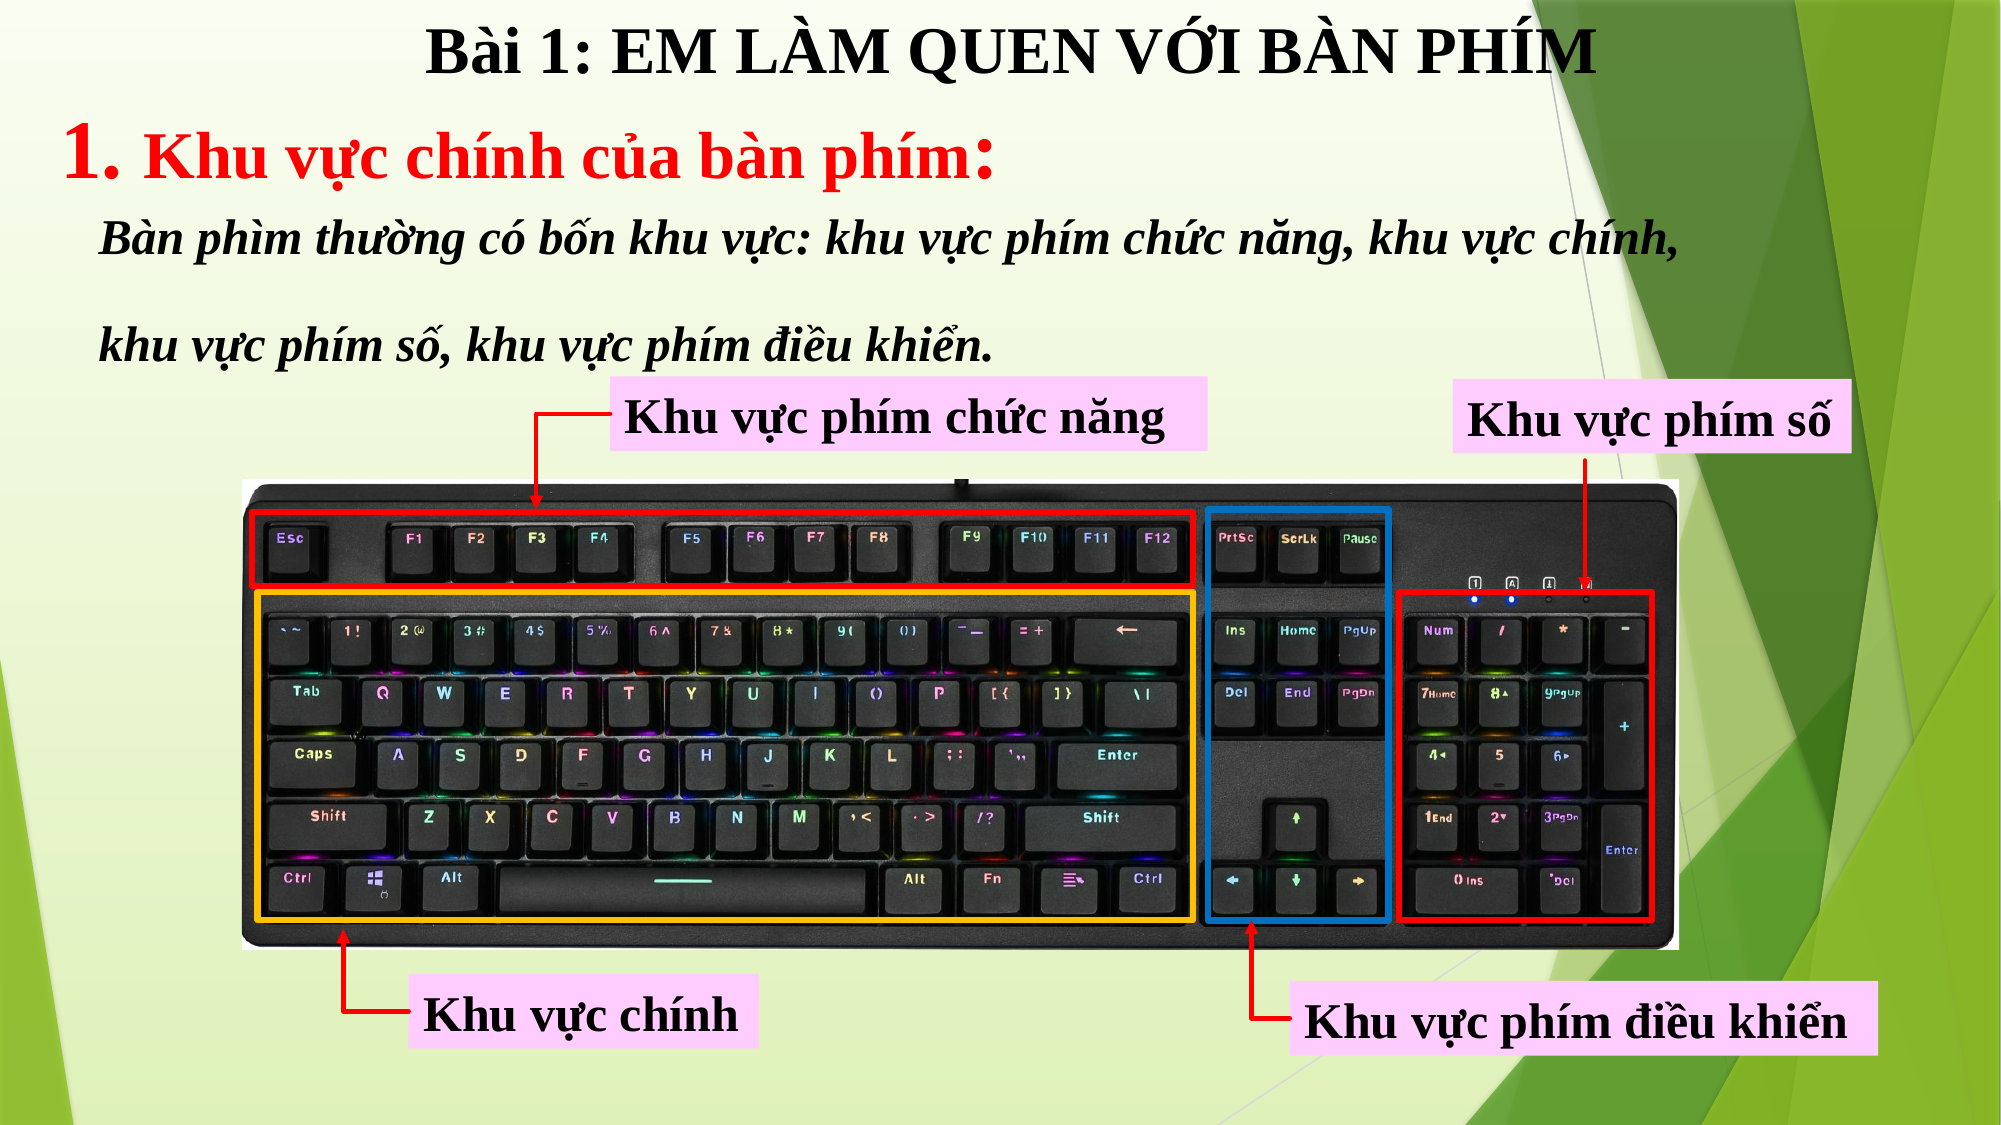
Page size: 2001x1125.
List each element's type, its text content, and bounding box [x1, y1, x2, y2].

text_box Khu vực chính của bàn phím: [45, 81, 1831, 203]
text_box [1250, 919, 1291, 1020]
text_box Khu vực chính [408, 973, 759, 1049]
text_box Khu vực phím điều khiển [1289, 980, 1879, 1056]
text_box Bàn phìm thường có bốn khu vực: khu vực phím chức năng, khu vực chính, khu vực phím số, khu vực phím điều khiển. [83, 167, 1770, 379]
text_box Khu vực phím số [1452, 378, 1852, 454]
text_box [342, 928, 410, 1013]
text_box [535, 413, 611, 511]
picture [241, 479, 1680, 951]
text_box Khu vực phím chức năng [609, 379, 1208, 452]
text_box Bài 1: EM LÀM QUEN VỚI BÀN PHÍM [411, 0, 1632, 95]
